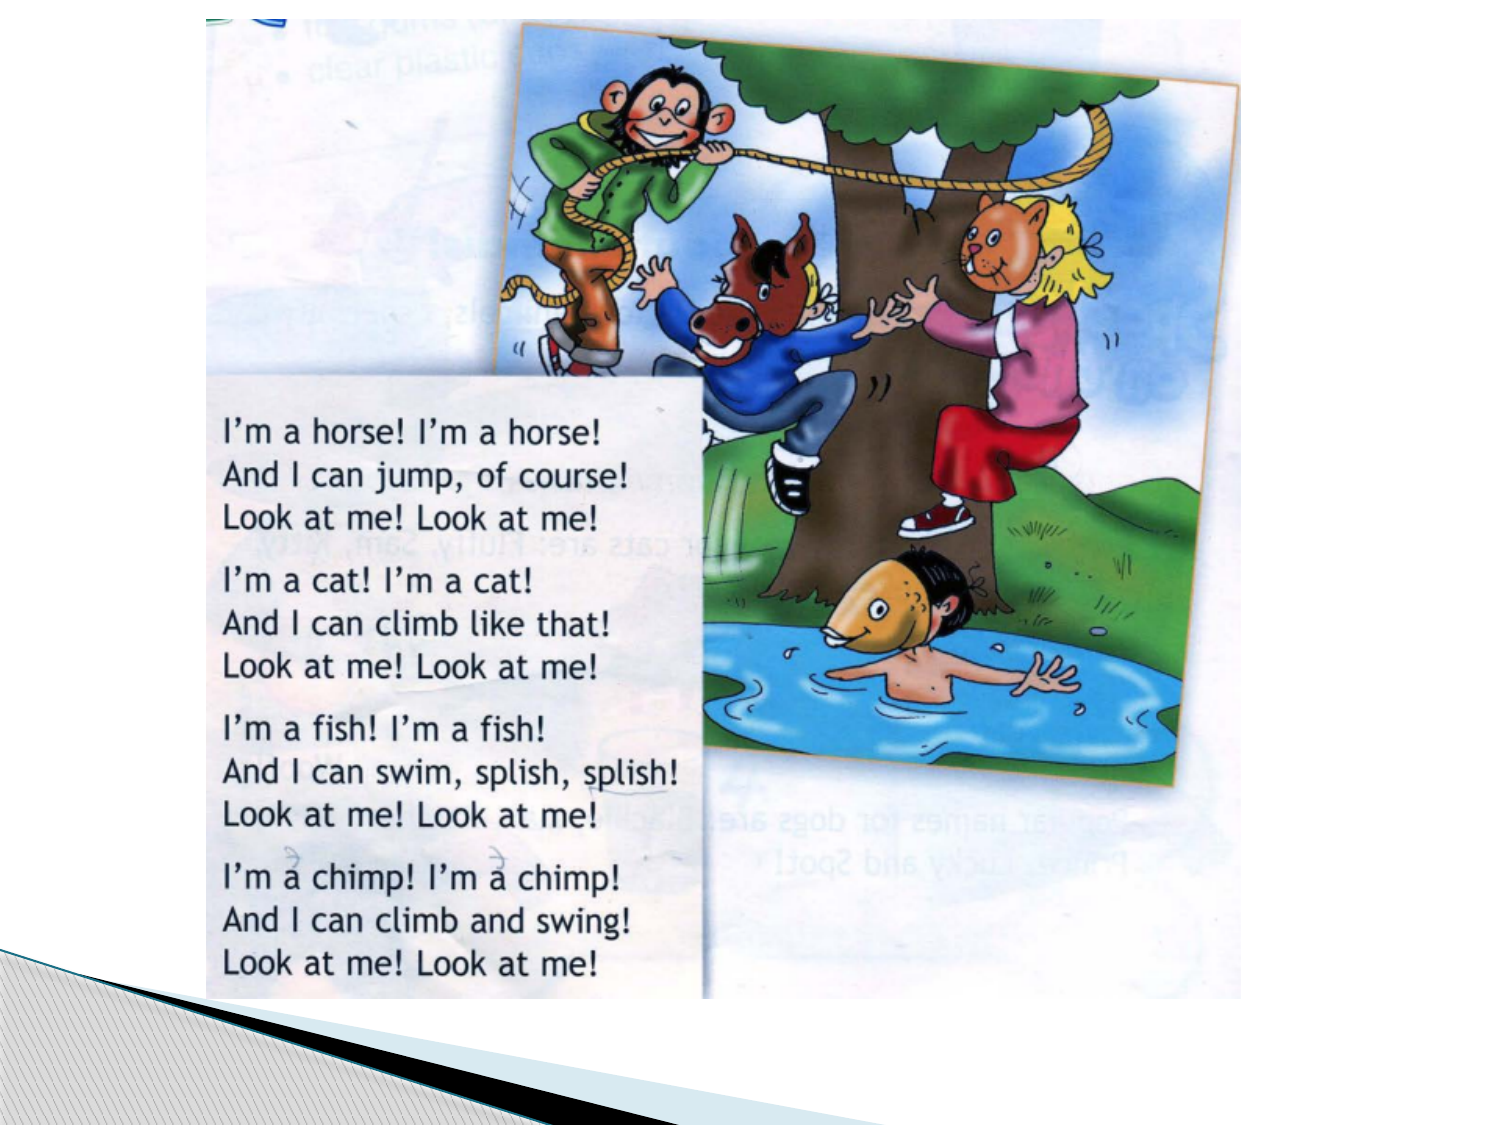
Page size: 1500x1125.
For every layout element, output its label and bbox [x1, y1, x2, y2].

picture [206, 18, 1242, 1000]
